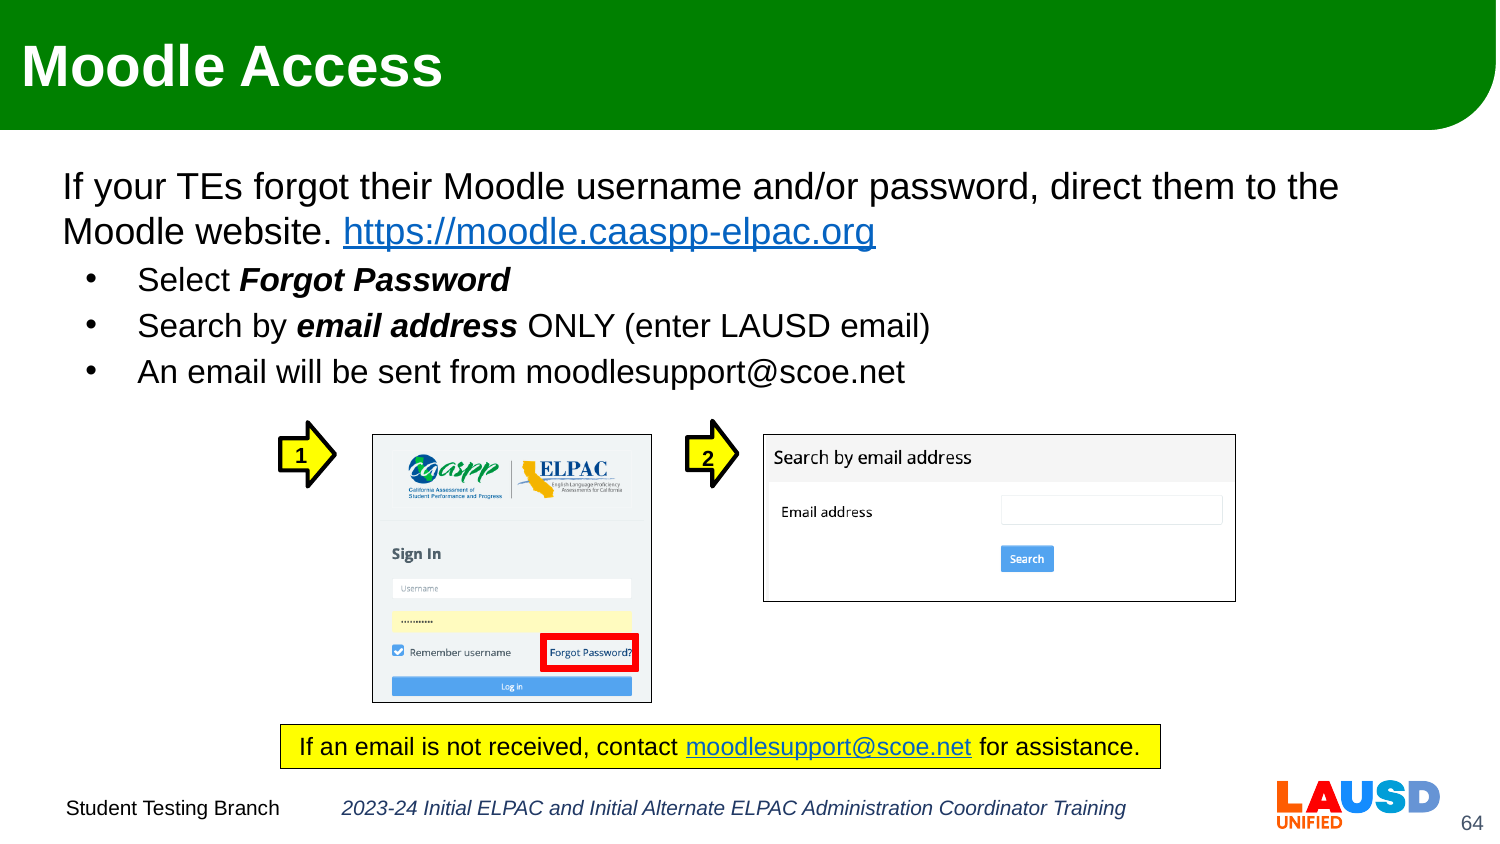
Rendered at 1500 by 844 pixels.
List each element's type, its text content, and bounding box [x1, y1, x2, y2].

list If your TEs forgot their Moodle username and/or password, direct them to the Moodle website. https://moodle.caaspp-elpac.org Select Forgot Password Search by email address ONLY (enter LAUSD email) An email will be sent from moodlesupport@scoe.net [51, 156, 1449, 775]
text_box If an email is not received, contact moodlesupport@scoe.net for assistance. [280, 724, 1161, 769]
text_box 1 [278, 420, 337, 489]
footer 2023-24 Initial ELPAC and Initial Alternate ELPAC Administration Coordinator Training [326, 787, 1258, 828]
text_box 2 [685, 418, 740, 489]
picture [371, 434, 652, 703]
picture [1277, 780, 1440, 829]
picture [763, 433, 1236, 602]
title Moodle Access [6, 0, 1351, 127]
